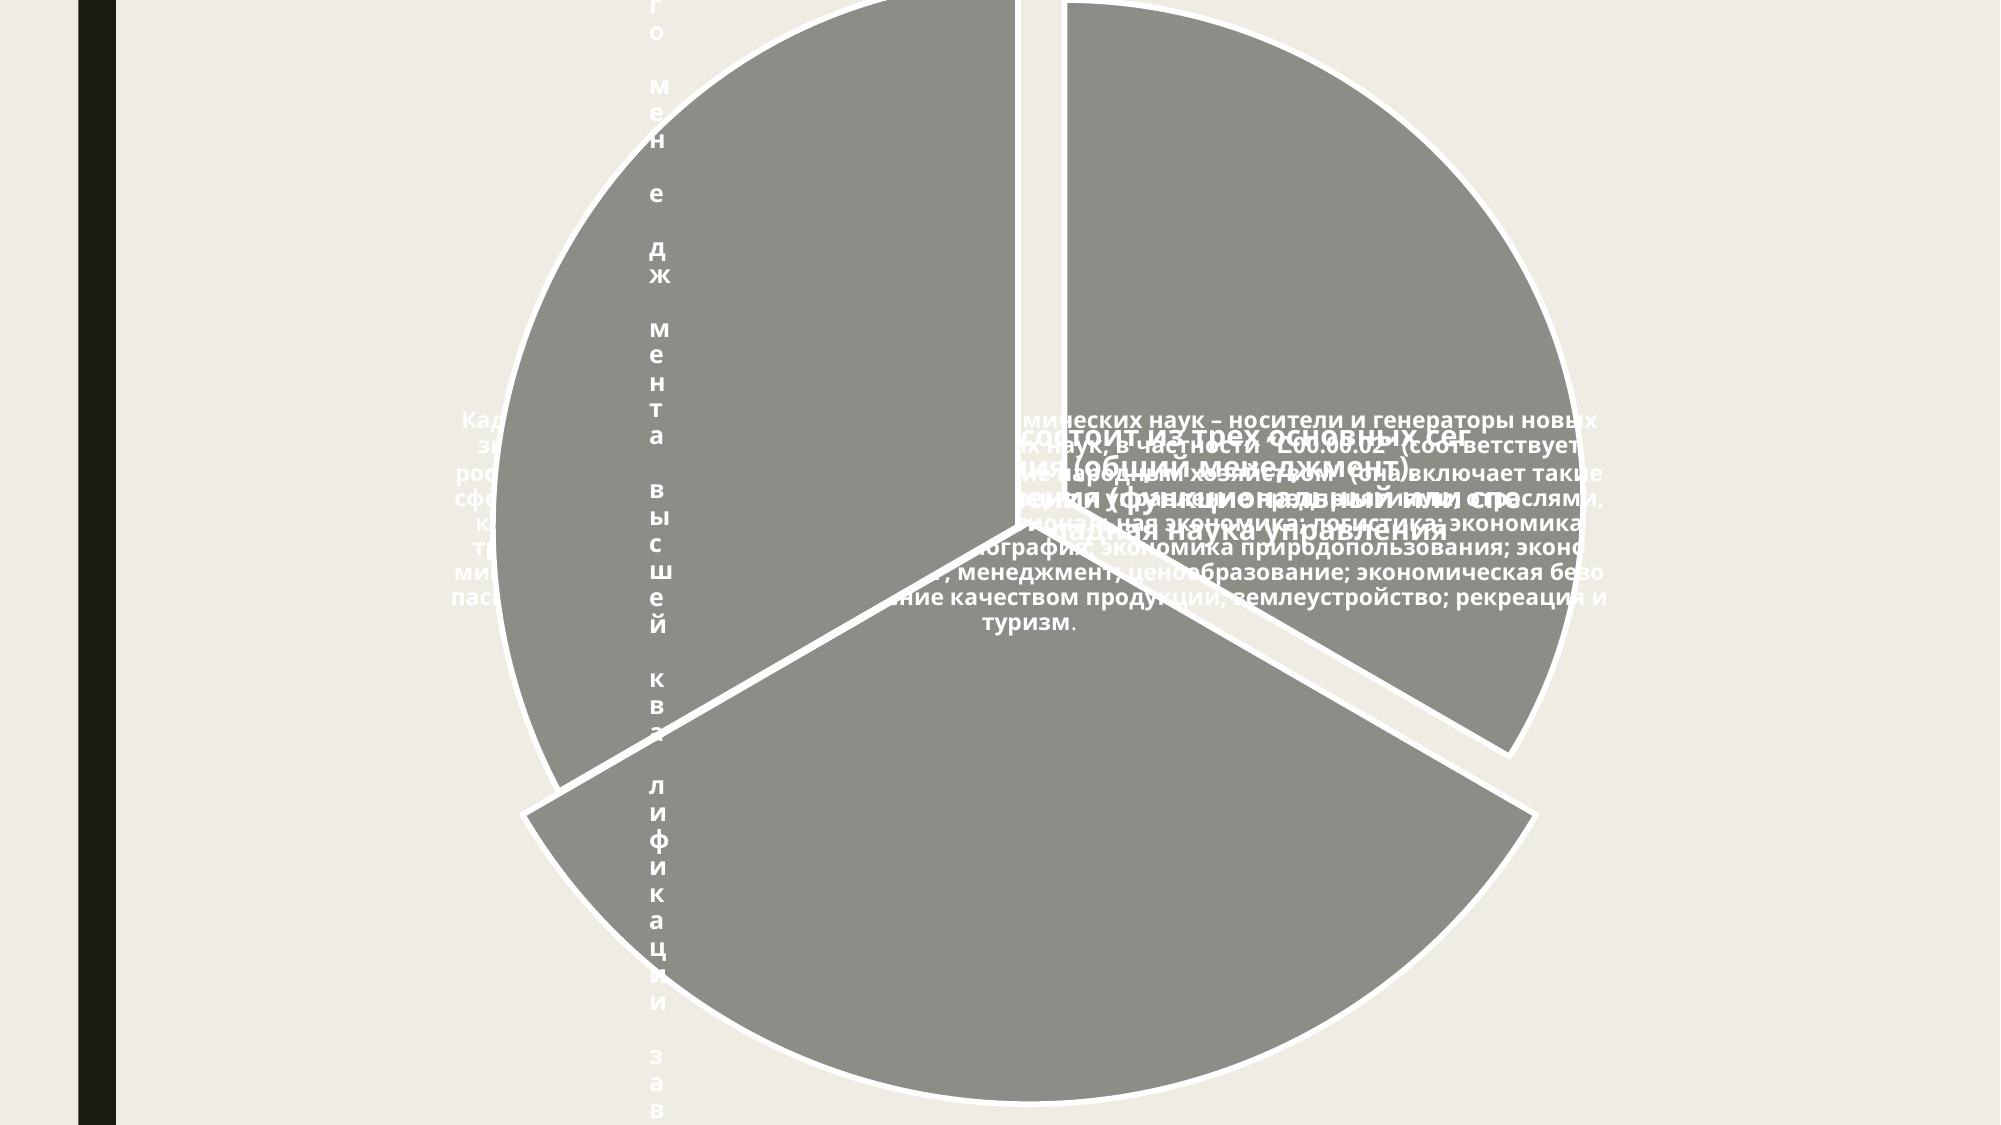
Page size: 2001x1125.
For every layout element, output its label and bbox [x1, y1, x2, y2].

list [158, 0, 1878, 1064]
